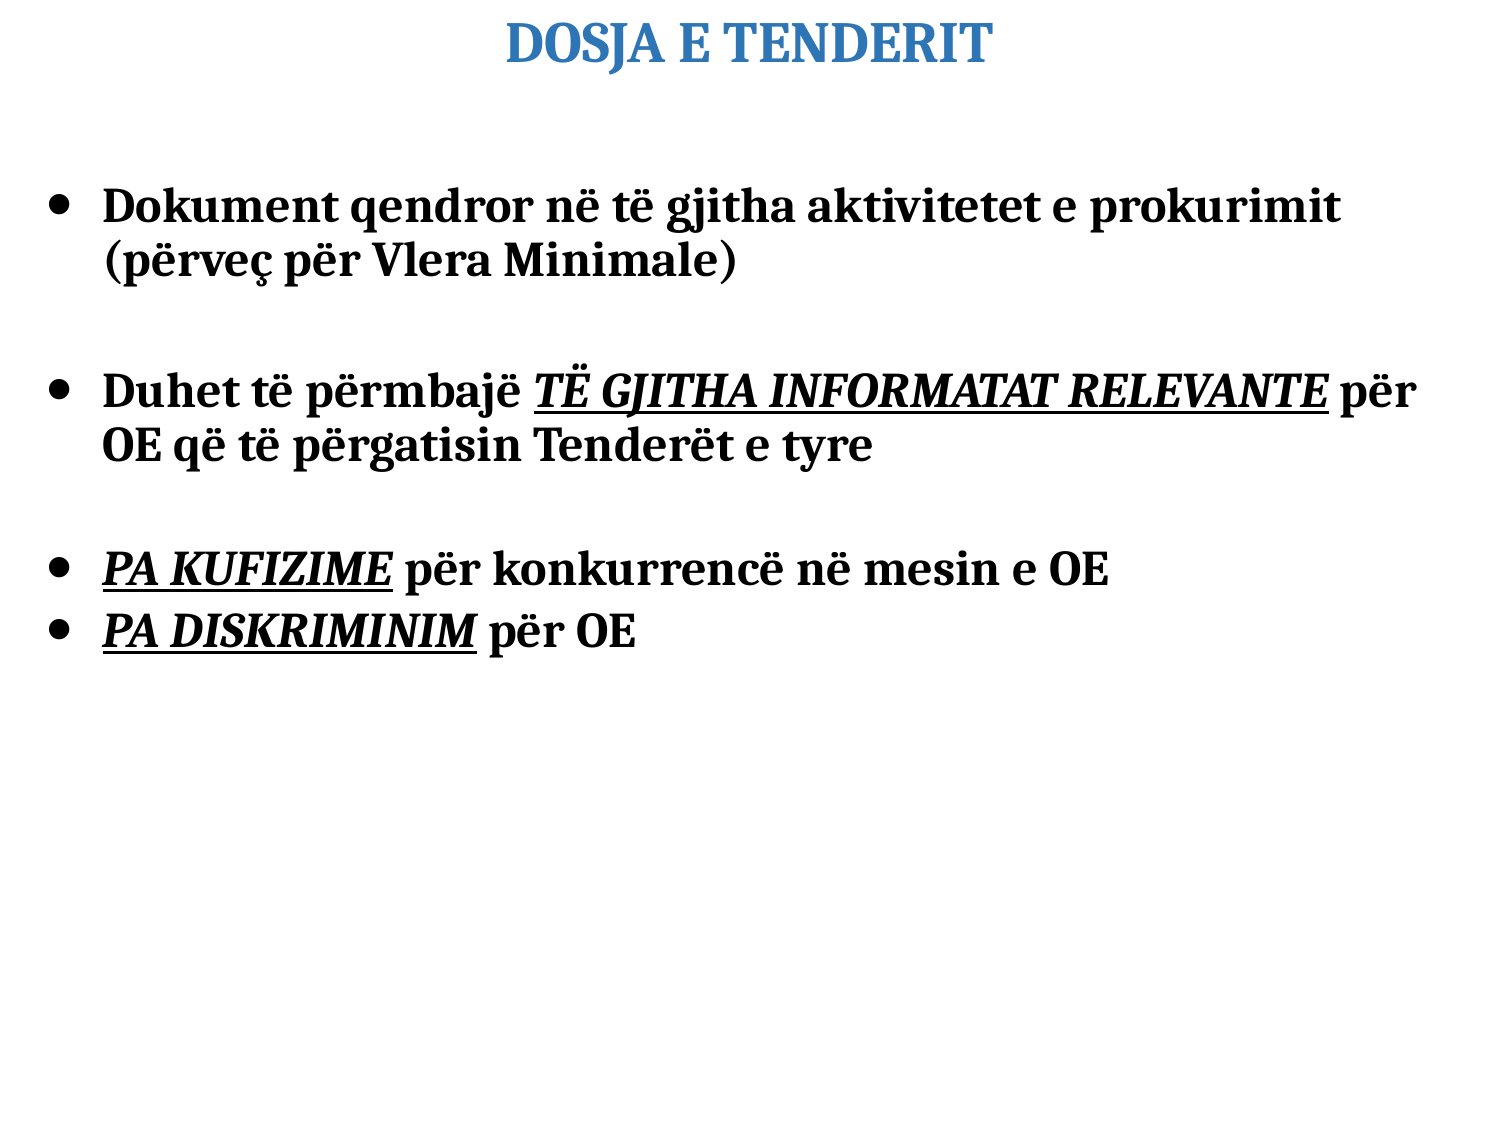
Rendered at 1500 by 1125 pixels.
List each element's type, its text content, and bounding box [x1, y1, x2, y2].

subtitle Dokument qendror në të gjitha aktivitetet e prokurimit (përveç për Vlera Minimale) Duhet të përmbajë TË GJITHA INFORMATAT RELEVANTE për OE që të përgatisin Tenderët e tyre PA KUFIZIME për konkurrencë në mesin e OE PA DISKRIMINIM për OE [0, 171, 1500, 960]
title DOSJA E TENDERIT [112, 39, 1388, 153]
